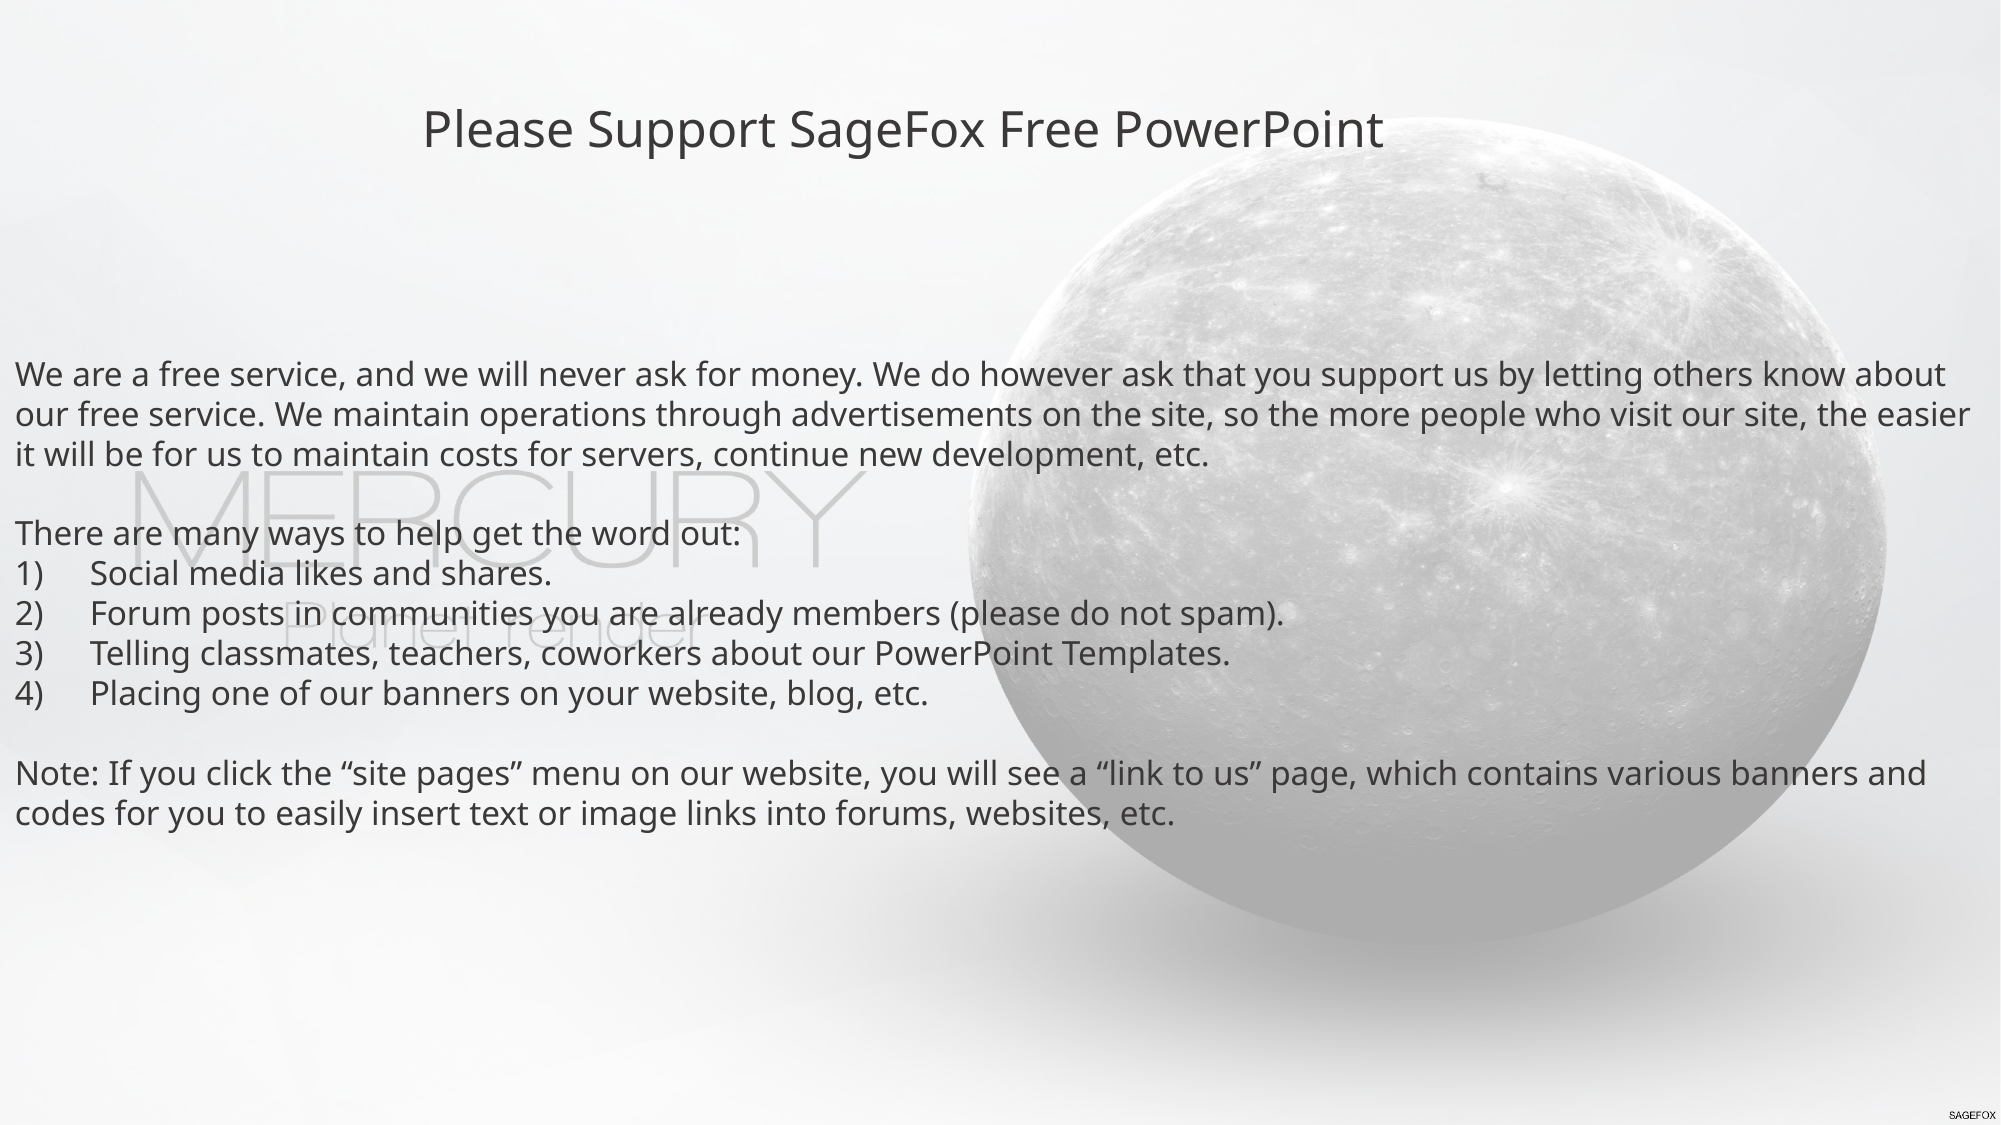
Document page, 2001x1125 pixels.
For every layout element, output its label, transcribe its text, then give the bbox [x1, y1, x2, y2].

text_box We are a free service, and we will never ask for money. We do however ask that you support us by letting others know about our free service. We maintain operations through advertisements on the site, so the more people who visit our site, the easier it will be for us to maintain costs for servers, continue new development, etc. There are many ways to help get the word out: Social media likes and shares. Forum posts in communities you are already members (please do not spam). Telling classmates, teachers, coworkers about our PowerPoint Templates. Placing one of our banners on your website, blog, etc. Note: If you click the “site pages” menu on our website, you will see a “link to us” page, which contains various banners and codes for you to easily insert text or image links into forums, websites, etc. [0, 0, 2000, 1125]
title Please Support SageFox Free PowerPoint [363, 72, 1444, 190]
